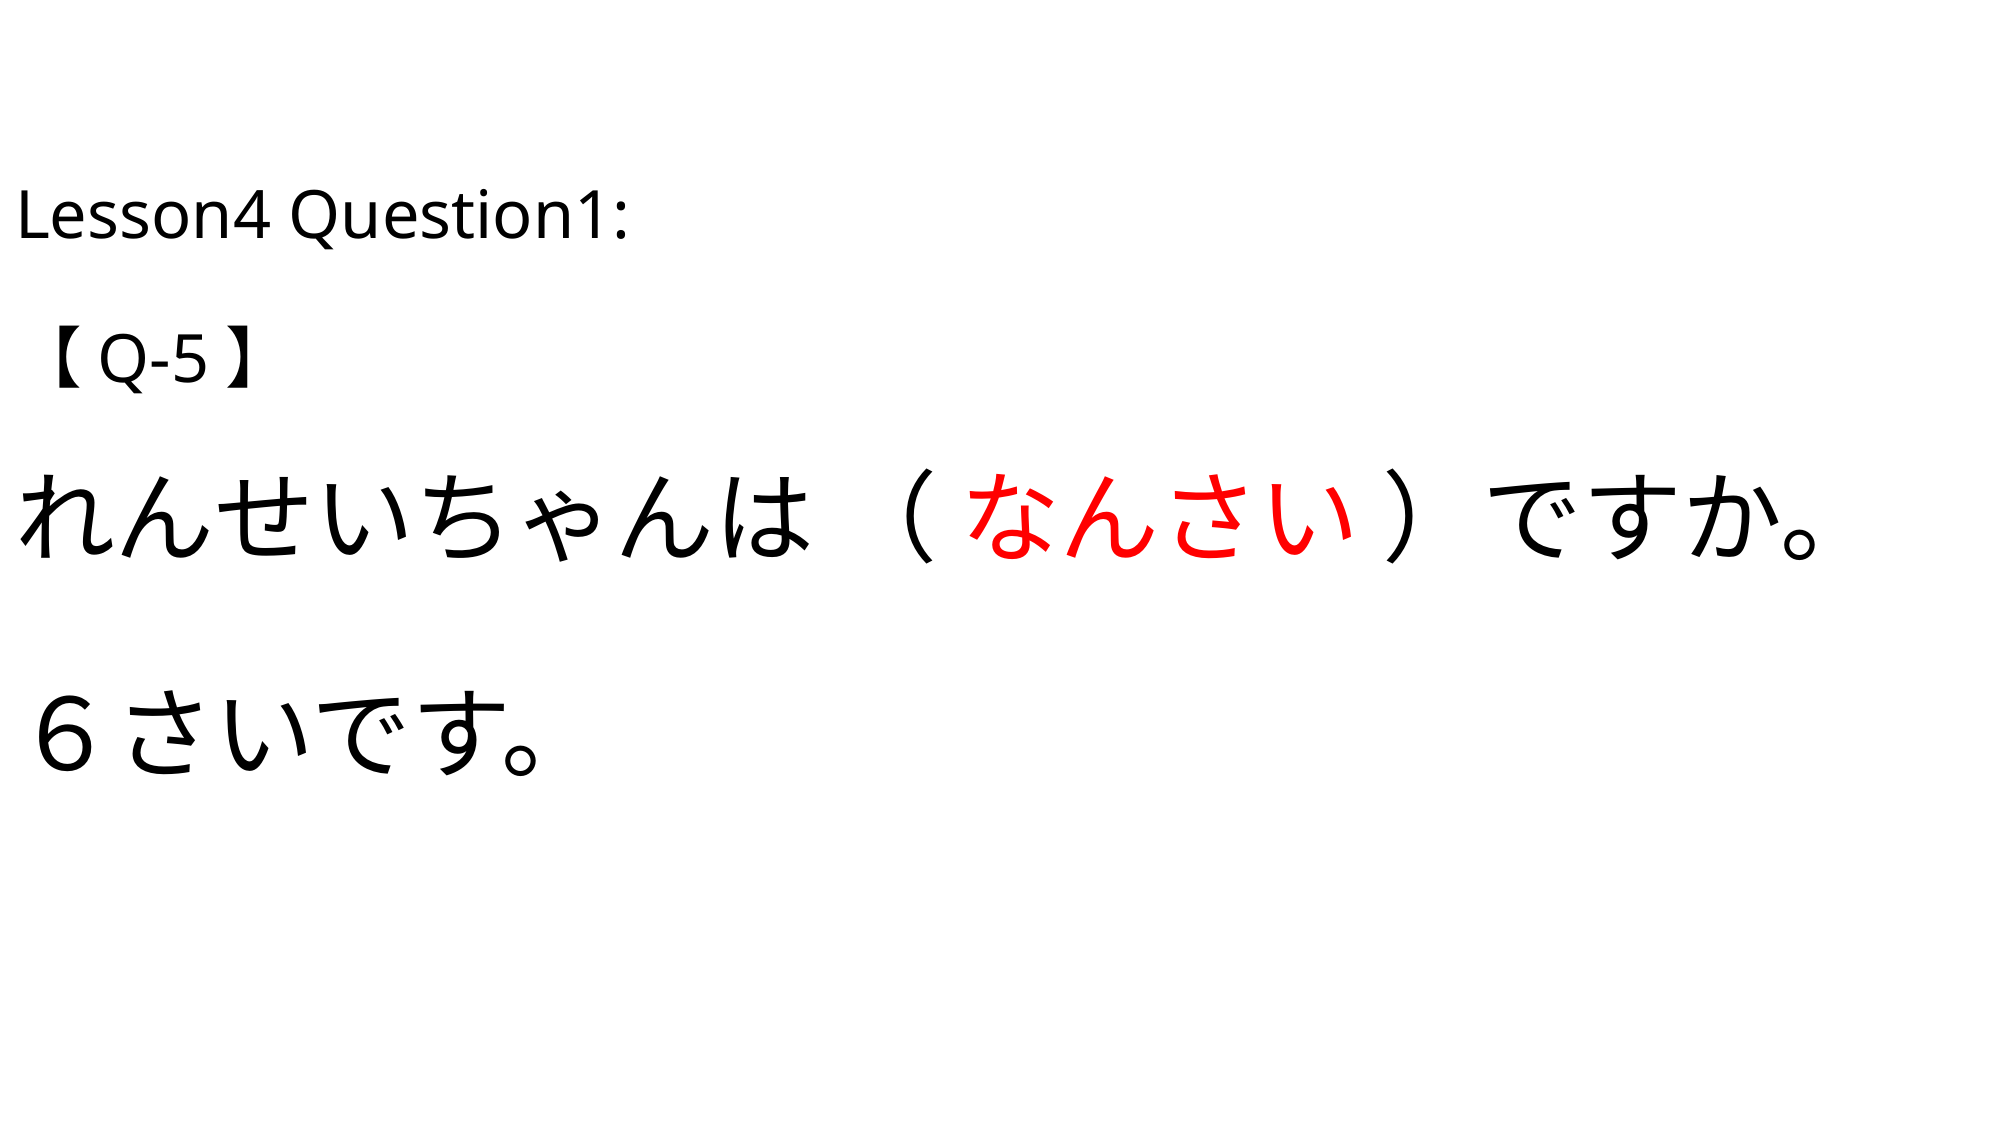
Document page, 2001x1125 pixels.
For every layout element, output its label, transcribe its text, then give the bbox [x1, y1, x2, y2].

title Lesson4 Question1: 【Q-5】 れんせいちゃんは （ なんさい ）ですか。 ６さいです。 [0, 0, 2000, 1125]
